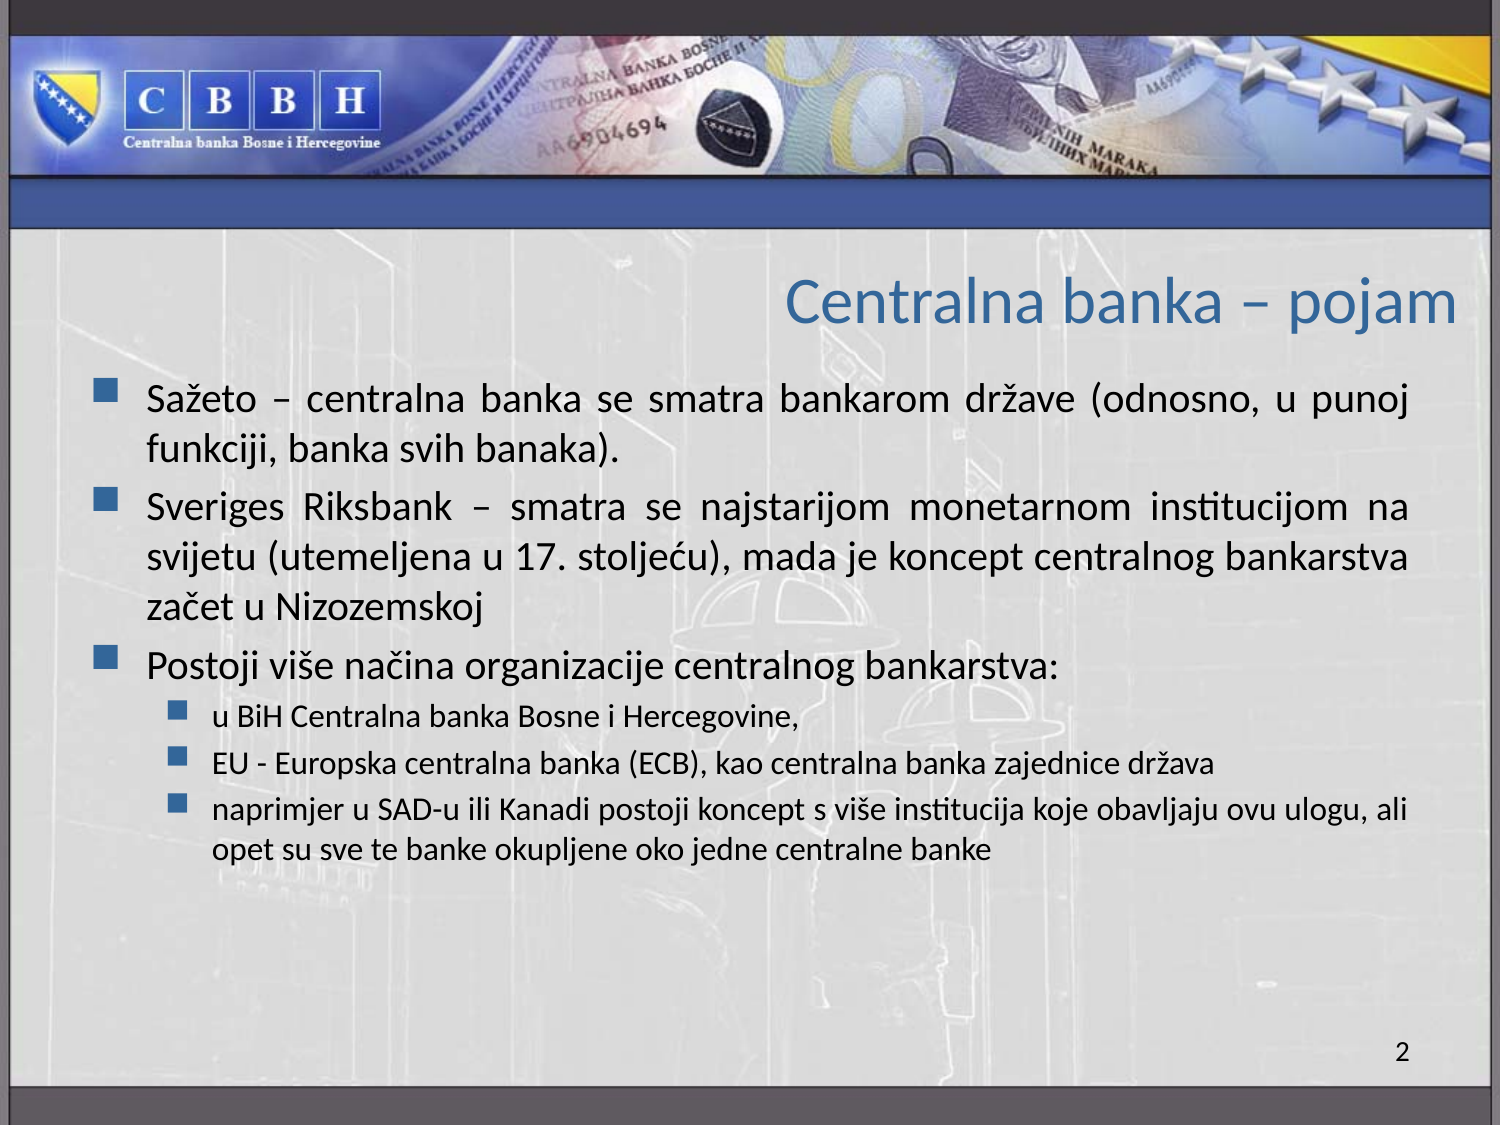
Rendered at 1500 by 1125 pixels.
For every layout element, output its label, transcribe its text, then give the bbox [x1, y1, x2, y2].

picture [0, 0, 1500, 1125]
slide_number 2 [1074, 1024, 1426, 1103]
title Centralna banka – pojam [74, 243, 1476, 351]
list Sažeto – centralna banka se smatra bankarom države (odnosno, u punoj funkciji, banka svih banaka). Sveriges Riksbank – smatra se najstarijom monetarnom institucijom na svijetu (utemeljena u 17. stoljeću), mada je koncept centralnog bankarstva začet u Nizozemskoj Postoji više načina organizacije centralnog bankarstva: u BiH Centralna banka Bosne i Hercegovine, EU - Europska centralna banka (ECB), kao centralna banka zajednice država naprimjer u SAD-u ili Kanadi postoji koncept s više institucija koje obavljaju ovu ulogu, ali opet su sve te banke okupljene oko jedne centralne banke [74, 363, 1426, 1067]
